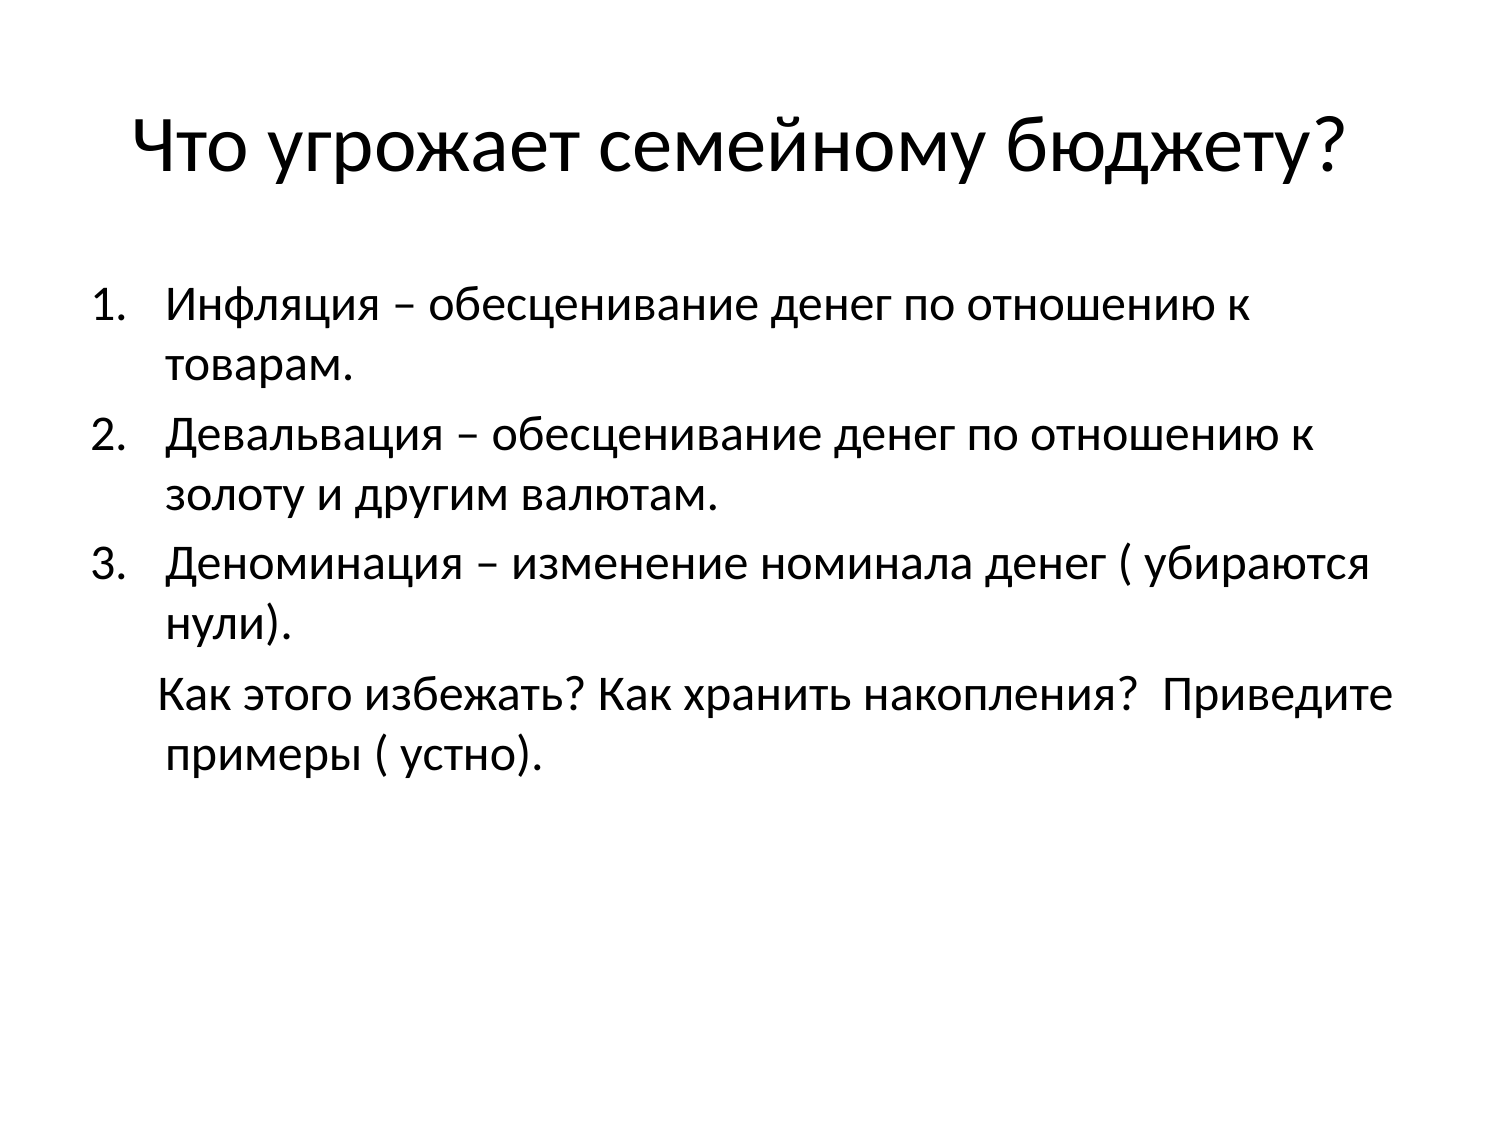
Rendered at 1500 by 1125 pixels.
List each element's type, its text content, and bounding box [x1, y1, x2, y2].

list Инфляция – обесценивание денег по отношению к товарам. Девальвация – обесценивание денег по отношению к золоту и другим валютам. Деноминация – изменение номинала денег ( убираются нули). Как этого избежать? Как хранить накопления? Приведите примеры ( устно). [75, 262, 1425, 1005]
title Что угрожает семейному бюджету? [75, 45, 1425, 233]
